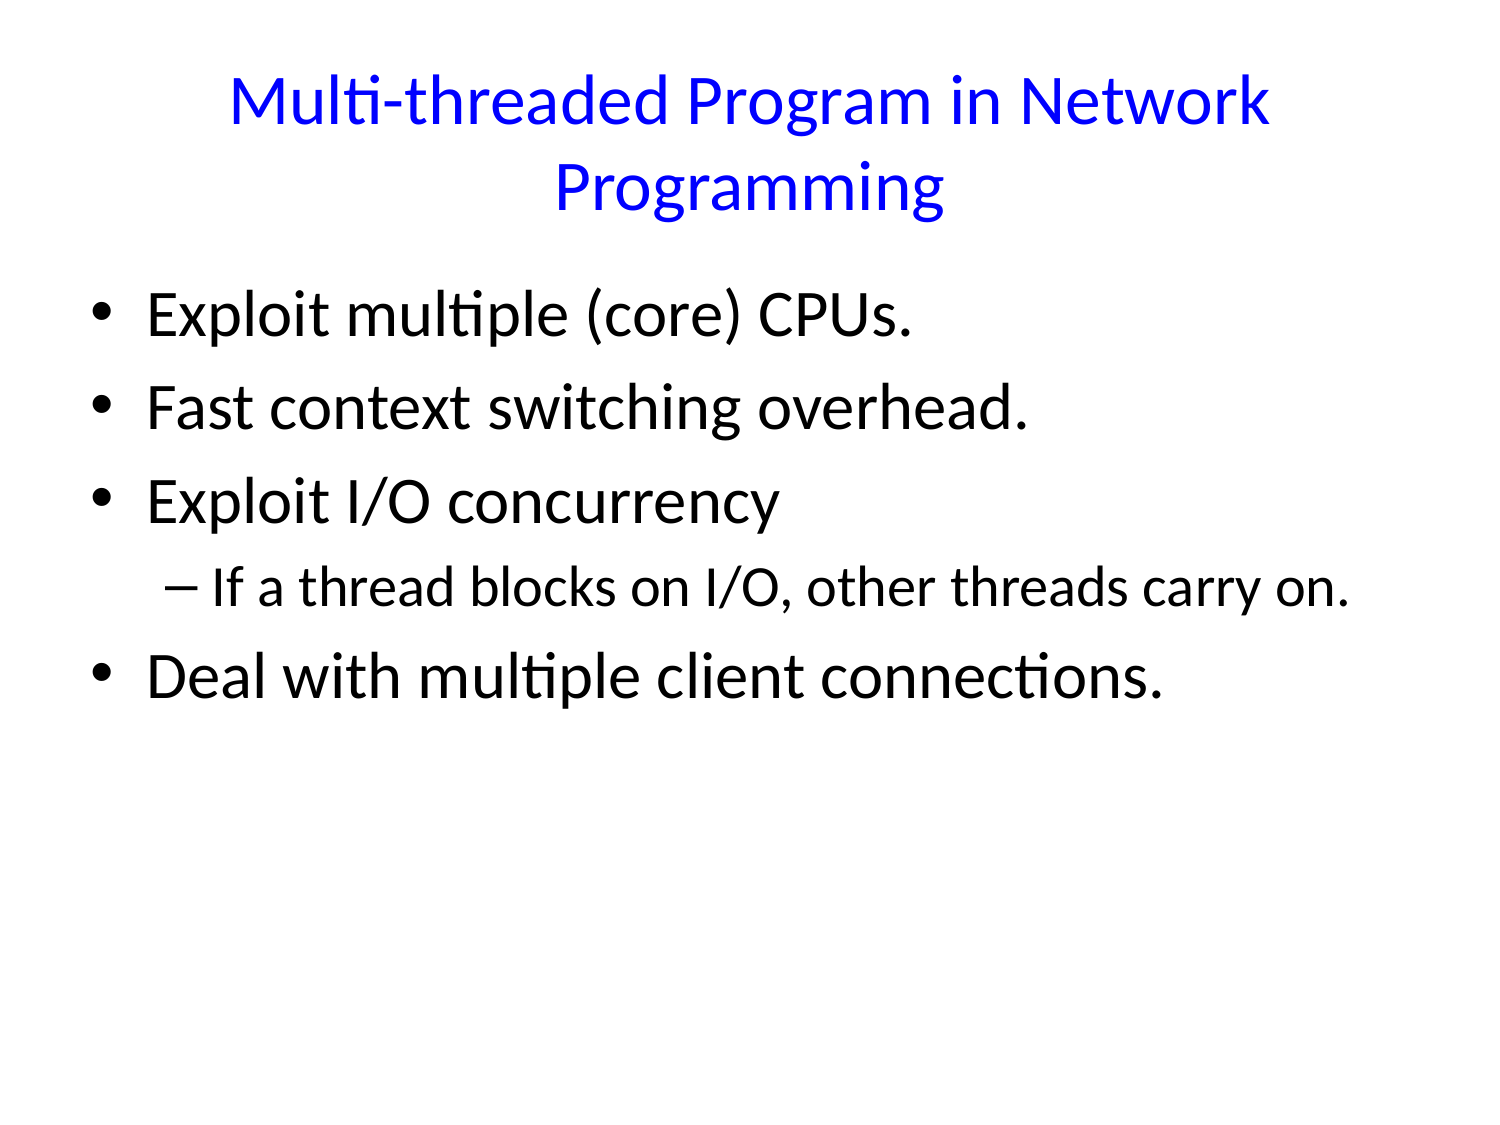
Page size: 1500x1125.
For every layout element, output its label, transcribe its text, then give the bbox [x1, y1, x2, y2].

list Exploit multiple (core) CPUs. Fast context switching overhead. Exploit I/O concurrency If a thread blocks on I/O, other threads carry on. Deal with multiple client connections. [75, 262, 1425, 1005]
title Multi-threaded Program in Network Programming [75, 45, 1425, 233]
